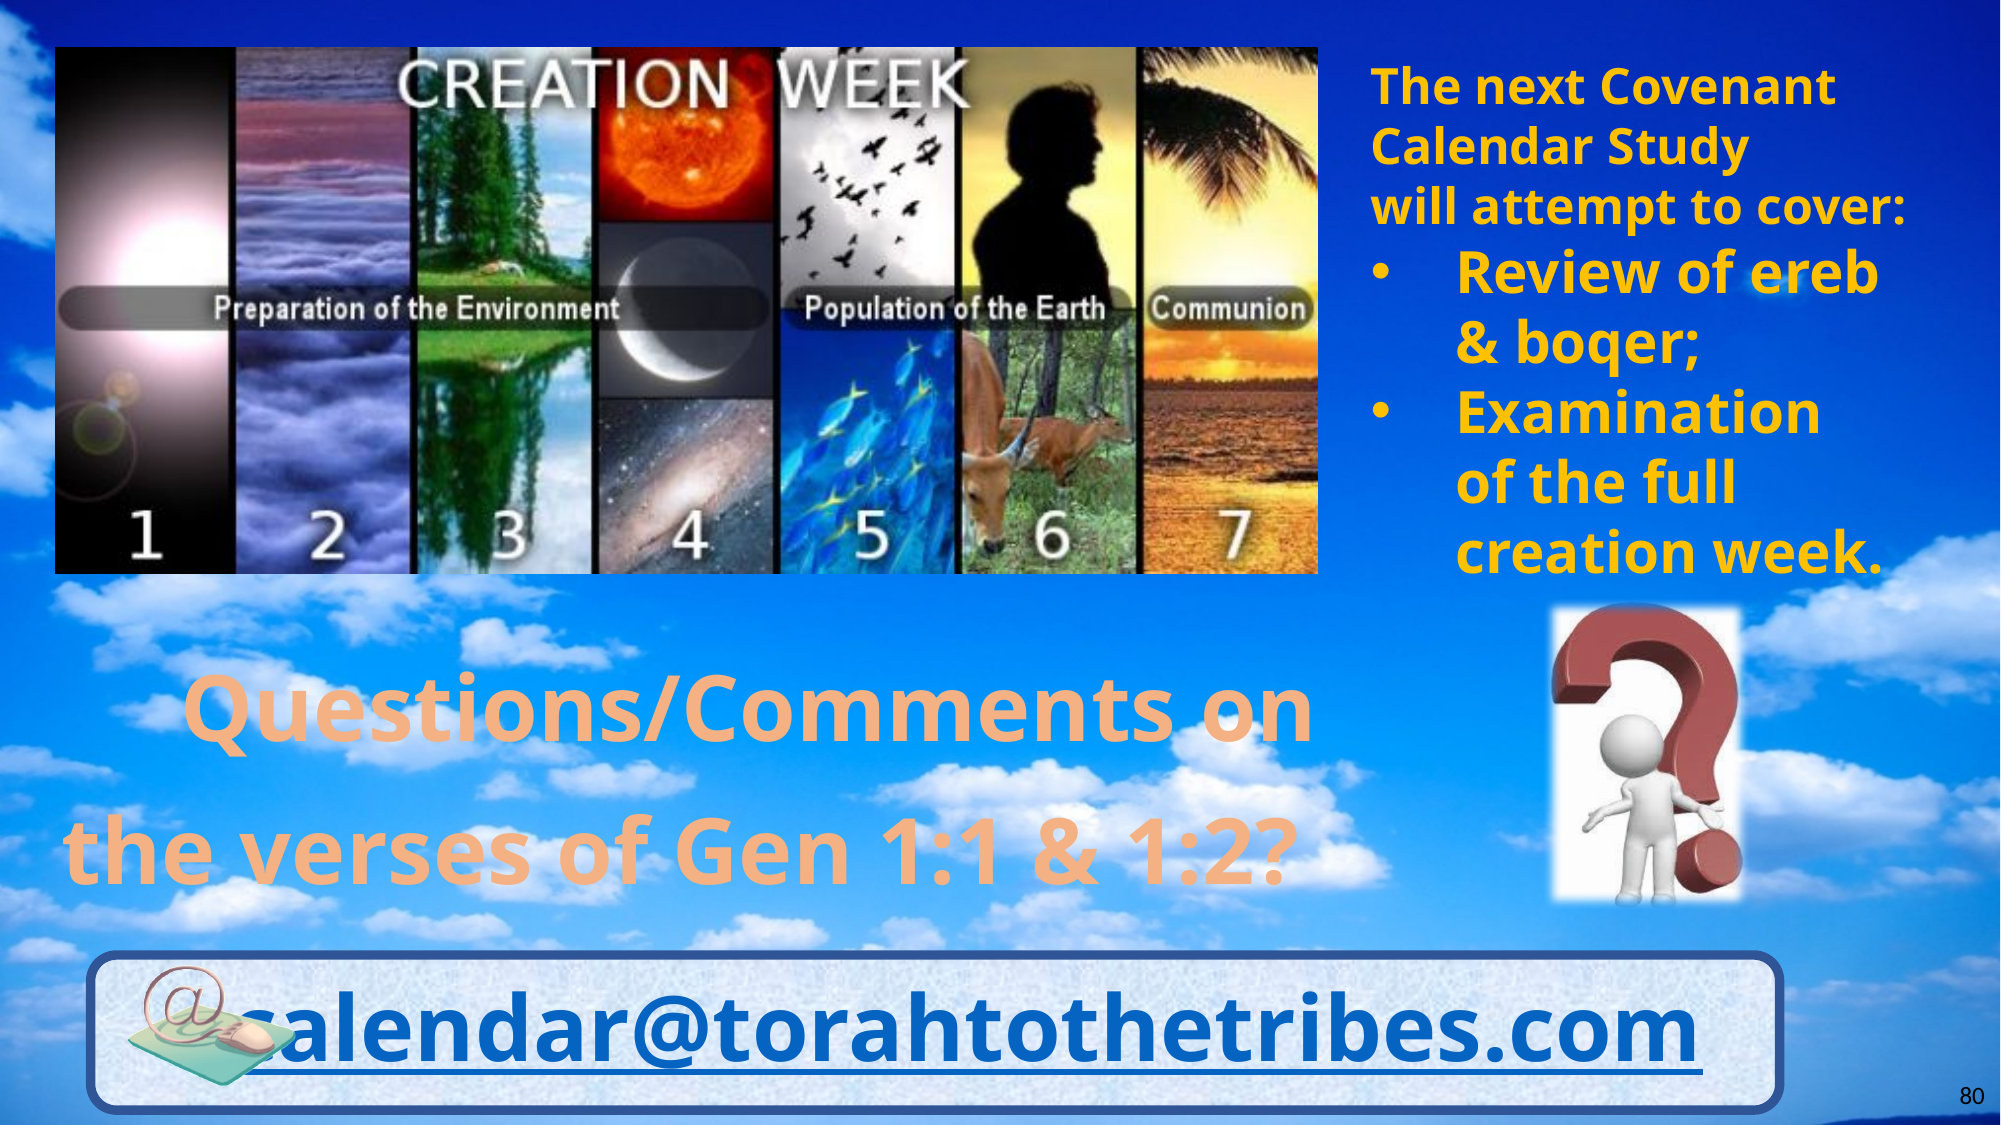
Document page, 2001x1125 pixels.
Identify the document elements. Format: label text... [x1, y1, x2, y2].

text_box The next Covenant Calendar Study will attempt to cover: Review of ereb & boqer; Examination of the full creation week. [1355, 47, 2000, 593]
text_box calendar@torahtothetribes.com [90, 954, 1780, 1111]
picture [0, 0, 2001, 1125]
slide_number 80 [1900, 1065, 2000, 1125]
text_box Questions/Comments on the verses of Gen 1:1 & 1:2? [43, 614, 1449, 917]
